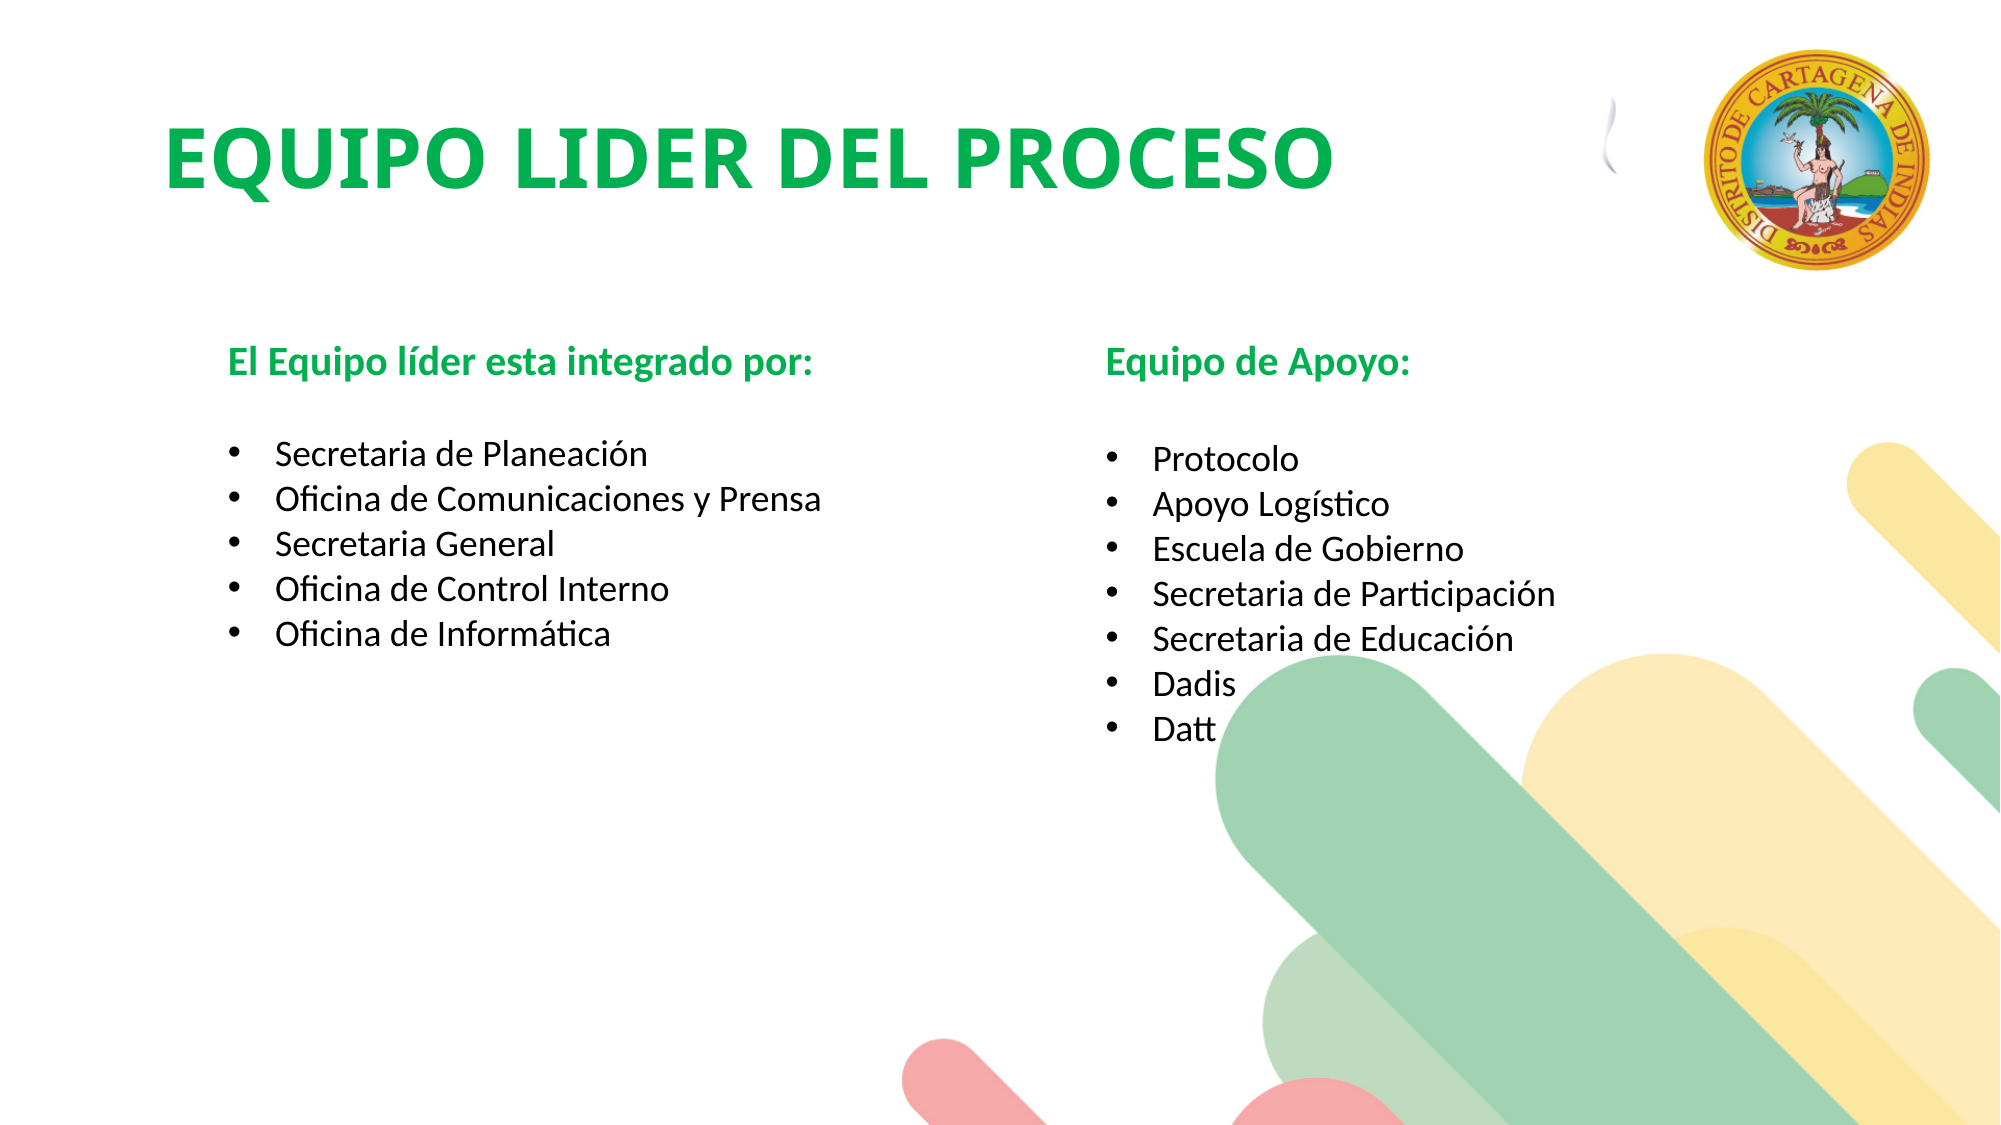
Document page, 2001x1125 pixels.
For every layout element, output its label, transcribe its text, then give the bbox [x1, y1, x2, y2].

picture [0, 0, 2000, 1125]
text_box El Equipo líder esta integrado por: Secretaria de Planeación Oficina de Comunicaciones y Prensa Secretaria General Oficina de Control Interno Oficina de Informática [213, 326, 844, 932]
text_box EQUIPO LIDER DEL PROCESO [147, 98, 1429, 213]
text_box Equipo de Apoyo: Protocolo Apoyo Logístico Escuela de Gobierno Secretaria de Participación Secretaria de Educación Dadis Datt [1090, 326, 1646, 757]
